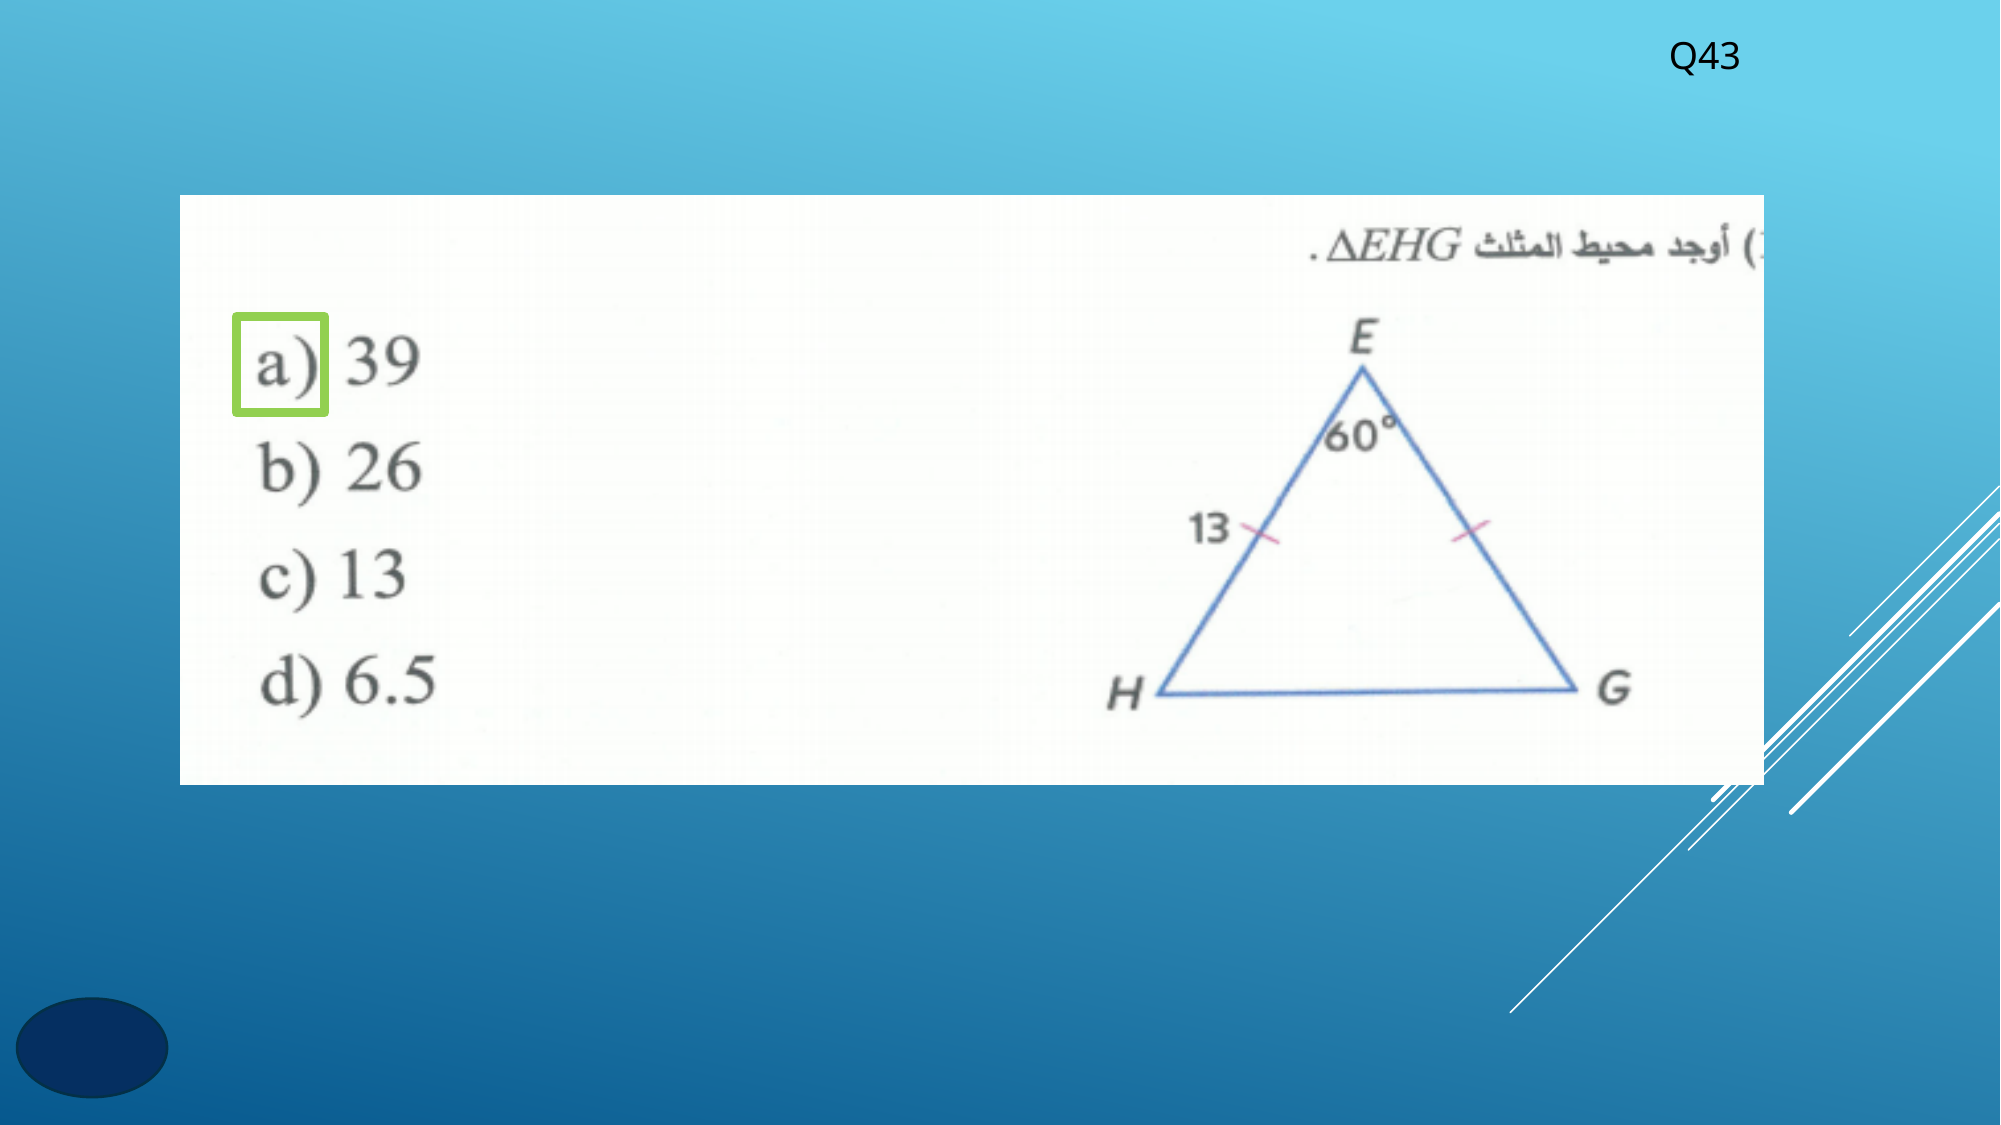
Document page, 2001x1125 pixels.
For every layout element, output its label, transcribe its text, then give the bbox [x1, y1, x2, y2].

text_box Q43 [1654, 24, 1833, 84]
text_box [15, 997, 169, 1099]
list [179, 195, 1764, 785]
